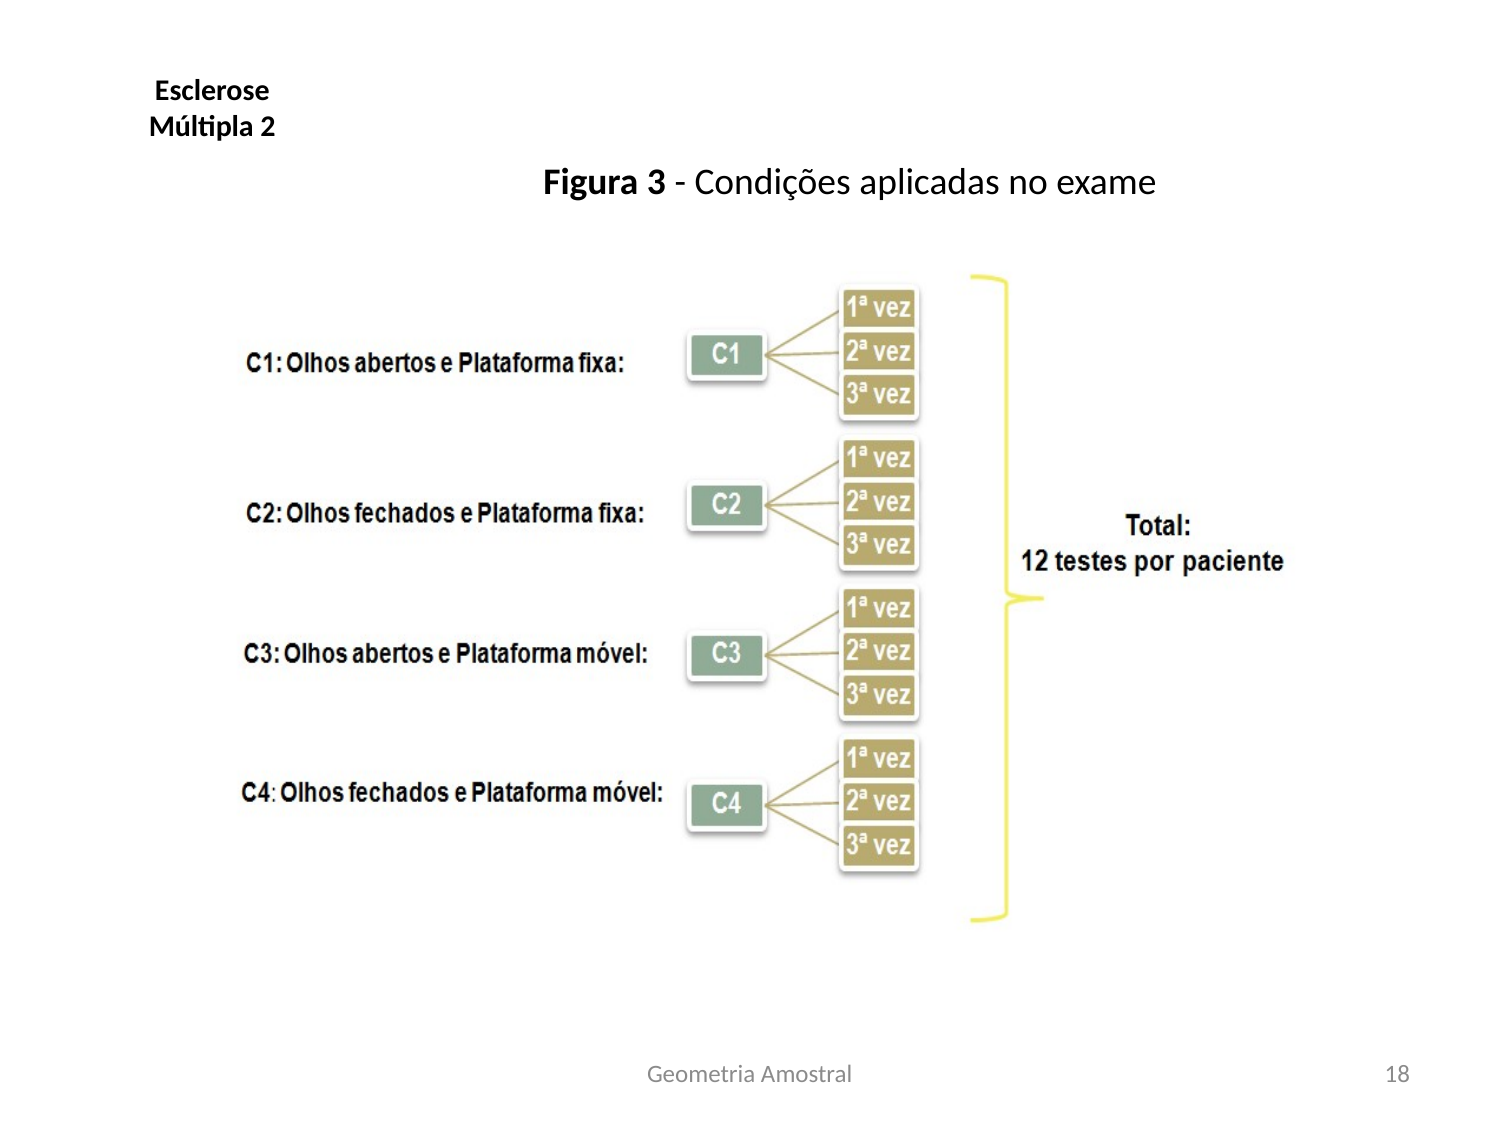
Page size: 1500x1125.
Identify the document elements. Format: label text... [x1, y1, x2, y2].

footer Geometria Amostral [512, 1042, 988, 1103]
text_box Figura 3 - Condições aplicadas no exame [528, 149, 1173, 248]
slide_number 18 [1074, 1042, 1425, 1103]
picture [199, 249, 1313, 976]
title Esclerose Múltipla 2 [87, 62, 338, 150]
